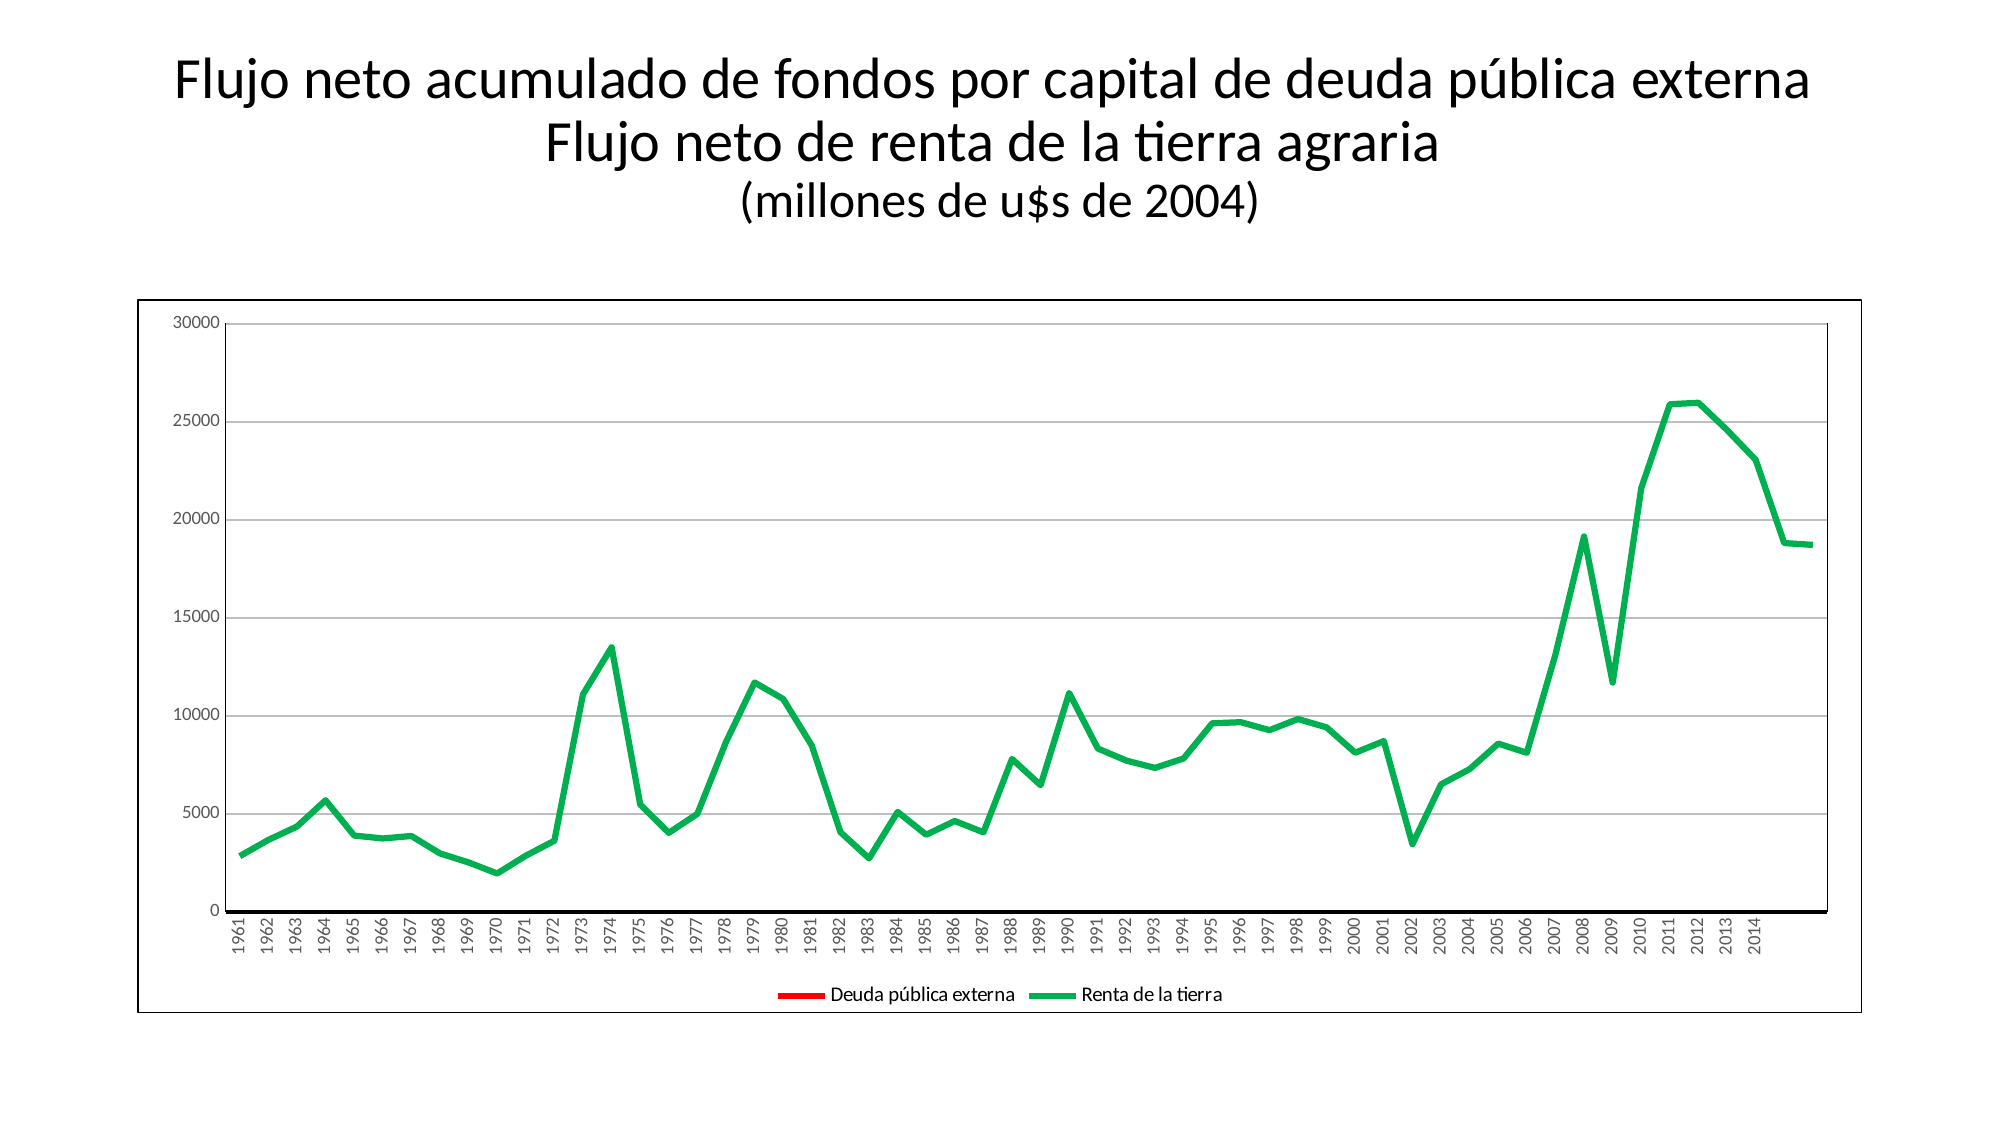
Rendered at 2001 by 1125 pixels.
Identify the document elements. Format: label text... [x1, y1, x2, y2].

chart [137, 299, 1863, 1014]
title Flujo neto acumulado de fondos por capital de deuda pública externa Flujo neto de renta de la tierra agraria (millones de u$s de 2004) [137, 59, 1863, 278]
